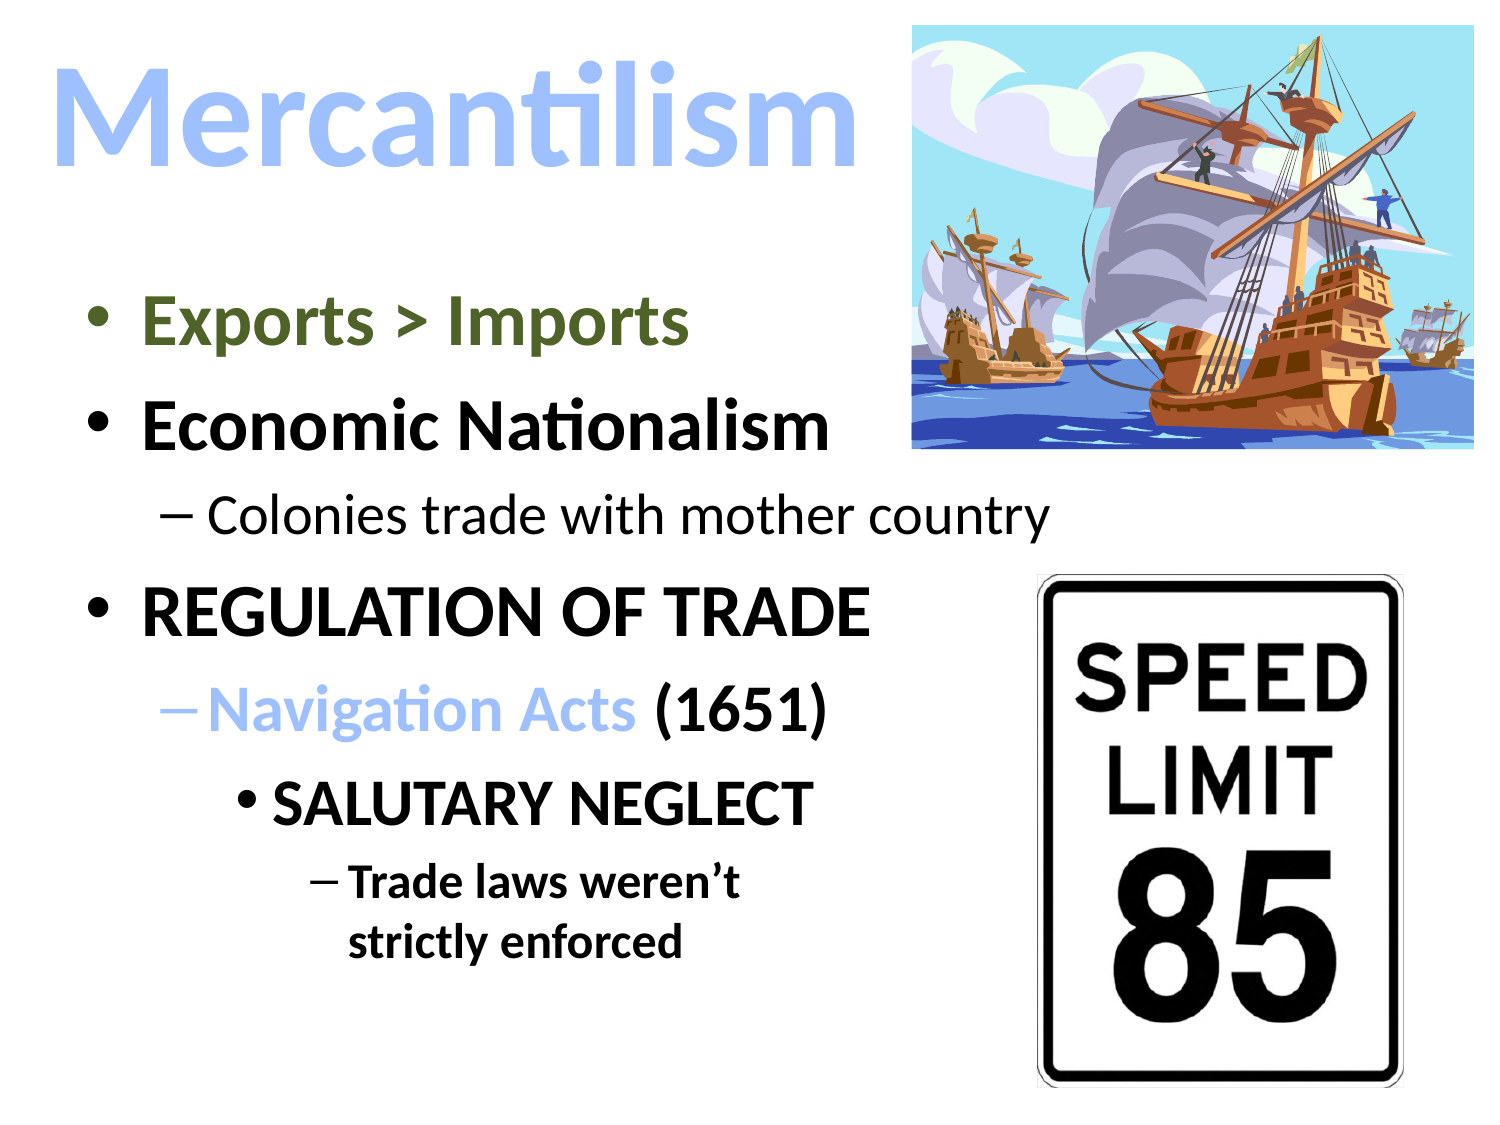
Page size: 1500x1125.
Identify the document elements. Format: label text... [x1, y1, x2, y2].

picture [1037, 574, 1404, 1088]
title Mercantilism [0, 12, 912, 200]
list Exports > Imports Economic Nationalism Colonies trade with mother country REGULATION OF TRADE Navigation Acts (1651) SALUTARY NEGLECT Trade laws weren’t strictly enforced [70, 262, 1125, 1013]
picture [911, 19, 1480, 455]
